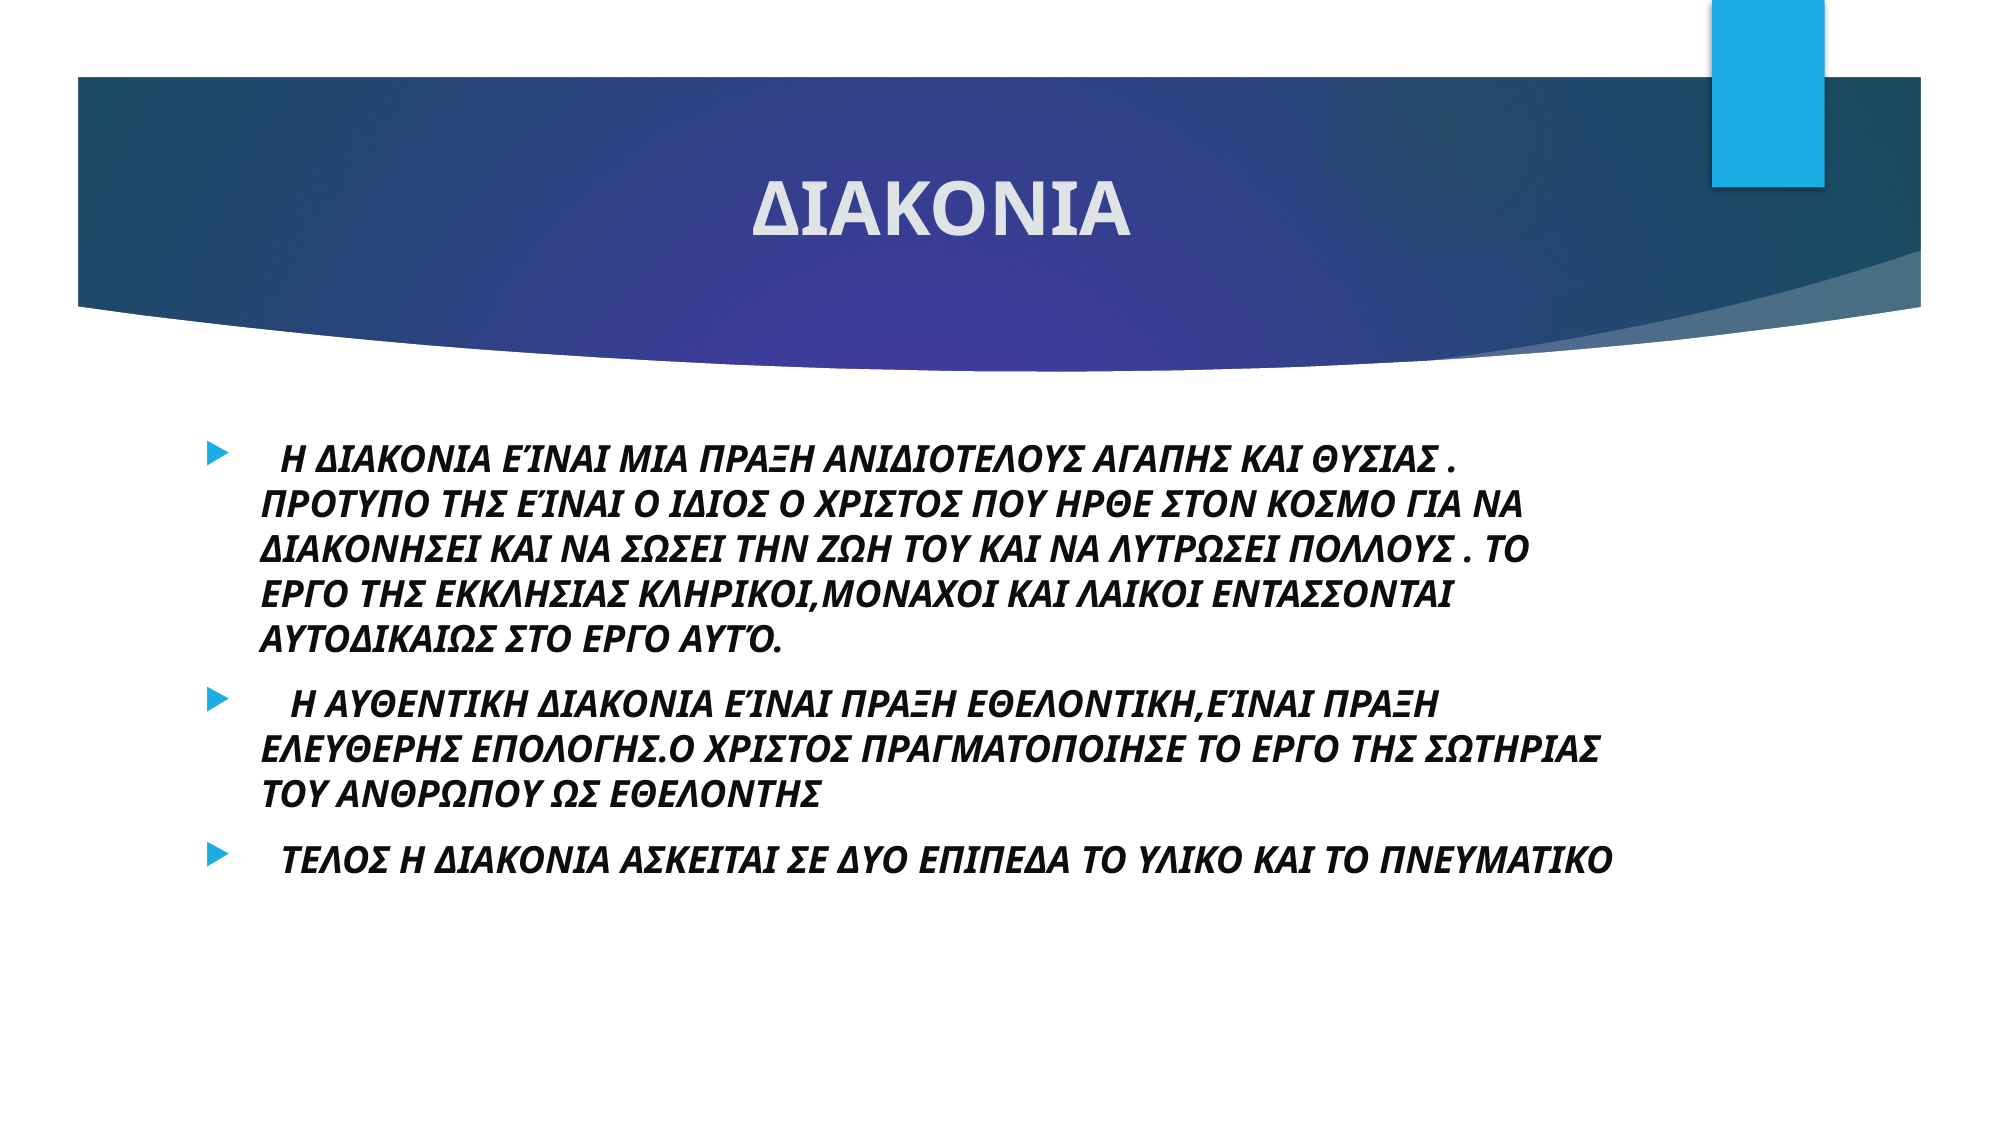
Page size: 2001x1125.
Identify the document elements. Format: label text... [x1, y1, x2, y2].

list Η ΔΙΑΚΟΝΙΑ ΕΊΝΑΙ ΜΙΑ ΠΡΑΞΗ ΑΝΙΔΙΟΤΕΛΟΥΣ ΑΓΑΠΗΣ ΚΑΙ ΘΥΣΙΑΣ . ΠΡΟΤΥΠΟ ΤΗΣ ΕΊΝΑΙ Ο ΙΔΙΟΣ Ο ΧΡΙΣΤΟΣ ΠΟΥ ΗΡΘΕ ΣΤΟΝ ΚΟΣΜΟ ΓΙΑ ΝΑ ΔΙΑΚΟΝΗΣΕΙ ΚΑΙ ΝΑ ΣΩΣΕΙ ΤΗΝ ΖΩΗ ΤΟΥ ΚΑΙ ΝΑ ΛΥΤΡΩΣΕΙ ΠΟΛΛΟΥΣ . ΤΟ ΕΡΓΟ ΤΗΣ ΕΚΚΛΗΣΙΑΣ ΚΛΗΡΙΚΟΙ,ΜΟΝΑΧΟΙ ΚΑΙ ΛΑΙΚΟΙ ΕΝΤΑΣΣΟΝΤΑΙ ΑΥΤΟΔΙΚΑΙΩΣ ΣΤΟ ΕΡΓΟ ΑΥΤΌ. Η ΑΥΘΕΝΤΙΚΗ ΔΙΑΚΟΝΙΑ ΕΊΝΑΙ ΠΡΑΞΗ ΕΘΕΛΟΝΤΙΚΗ,ΕΊΝΑΙ ΠΡΑΞΗ ΕΛΕΥΘΕΡΗΣ ΕΠΟΛΟΓΗΣ.Ο ΧΡΙΣΤΟΣ ΠΡΑΓΜΑΤΟΠΟΙΗΣΕ ΤΟ ΕΡΓΟ ΤΗΣ ΣΩΤΗΡΙΑΣ ΤΟΥ ΑΝΘΡΩΠΟΥ ΩΣ ΕΘΕΛΟΝΤΗΣ ΤΕΛΟΣ Η ΔΙΑΚΟΝΙΑ ΑΣΚΕΙΤΑΙ ΣΕ ΔΥΟ ΕΠΙΠΕΔΑ ΤΟ ΥΛΙΚΟ ΚΑΙ ΤΟ ΠΝΕΥΜΑΤΙΚΟ [189, 427, 1638, 988]
title ΔΙΑΚΟΝΙΑ [735, 147, 1149, 264]
